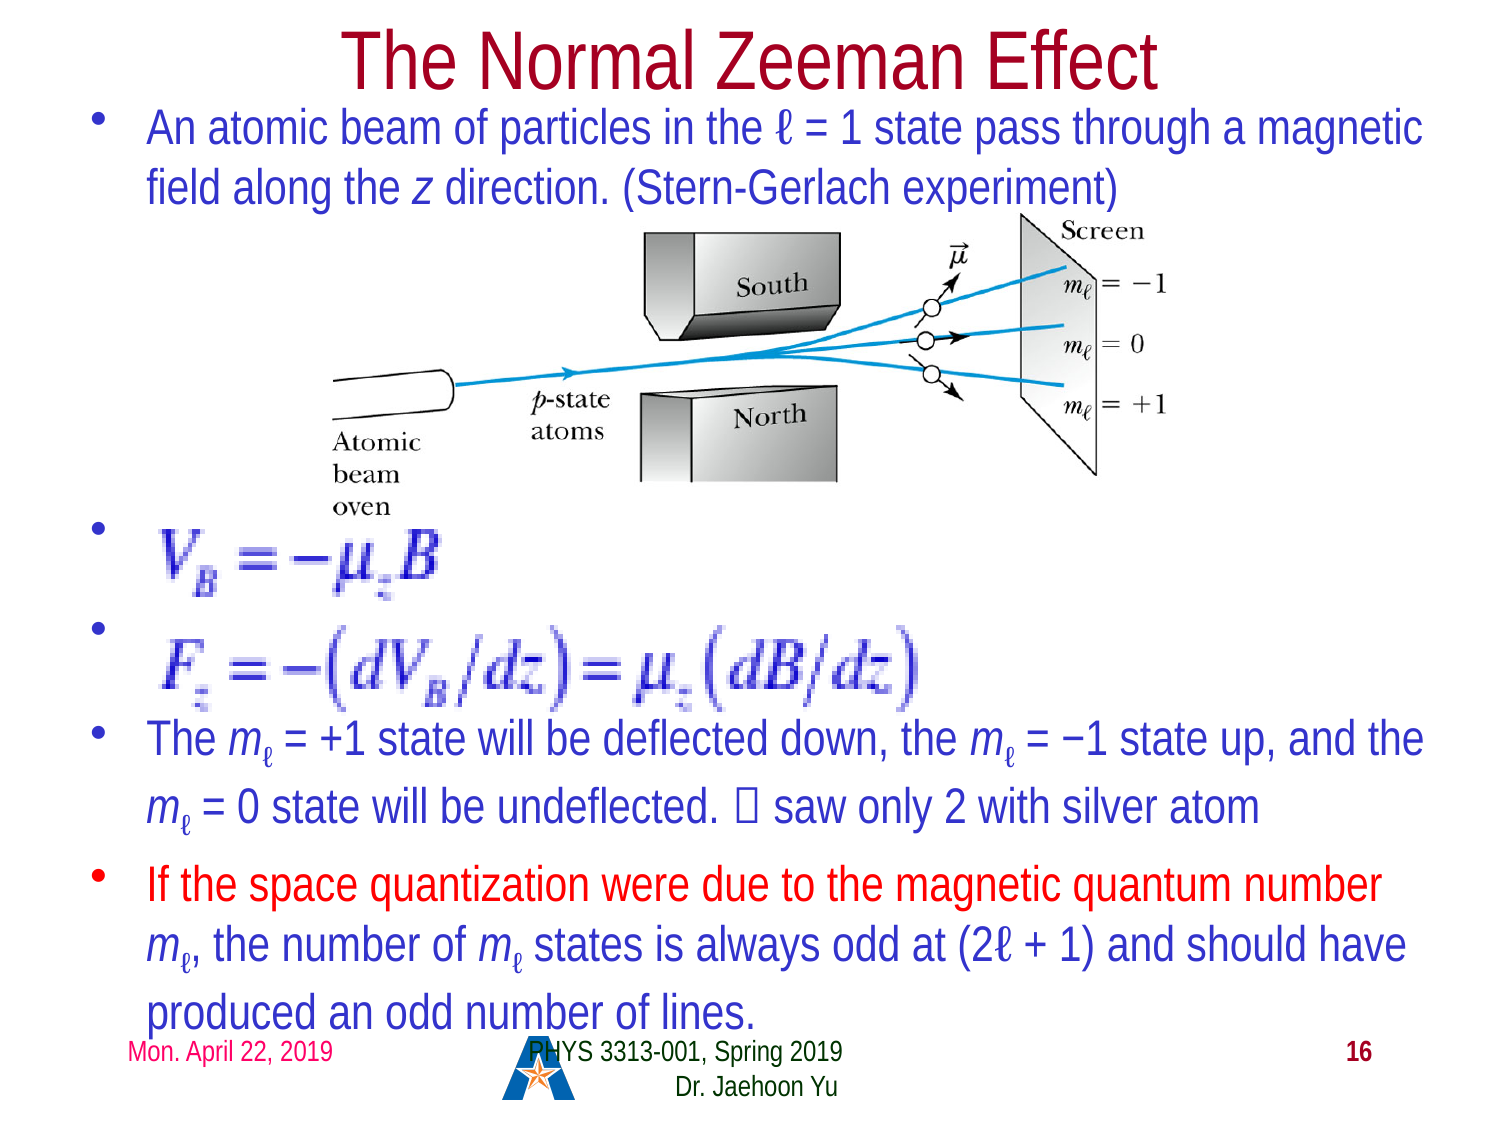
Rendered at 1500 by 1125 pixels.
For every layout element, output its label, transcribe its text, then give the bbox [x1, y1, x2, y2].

picture [331, 212, 1168, 526]
slide_number 16 [1074, 1024, 1388, 1101]
title The Normal Zeeman Effect [112, 0, 1388, 113]
list An atomic beam of particles in the ℓ = 1 state pass through a magnetic field along the z direction. (Stern-Gerlach experiment) The mℓ = +1 state will be deflected down, the mℓ = −1 state up, and the mℓ = 0 state will be undeflected.  saw only 2 with silver atom If the space quantization were due to the magnetic quantum number mℓ, the number of mℓ states is always odd at (2ℓ + 1) and should have produced an odd number of lines. [74, 87, 1463, 976]
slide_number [112, 1024, 426, 1101]
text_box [149, 512, 443, 606]
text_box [624, 612, 923, 717]
footer PHYS 3313-001, Spring 2019 Dr. Jaehoon Yu [512, 1024, 988, 1101]
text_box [149, 612, 622, 717]
picture [502, 1036, 512, 1100]
